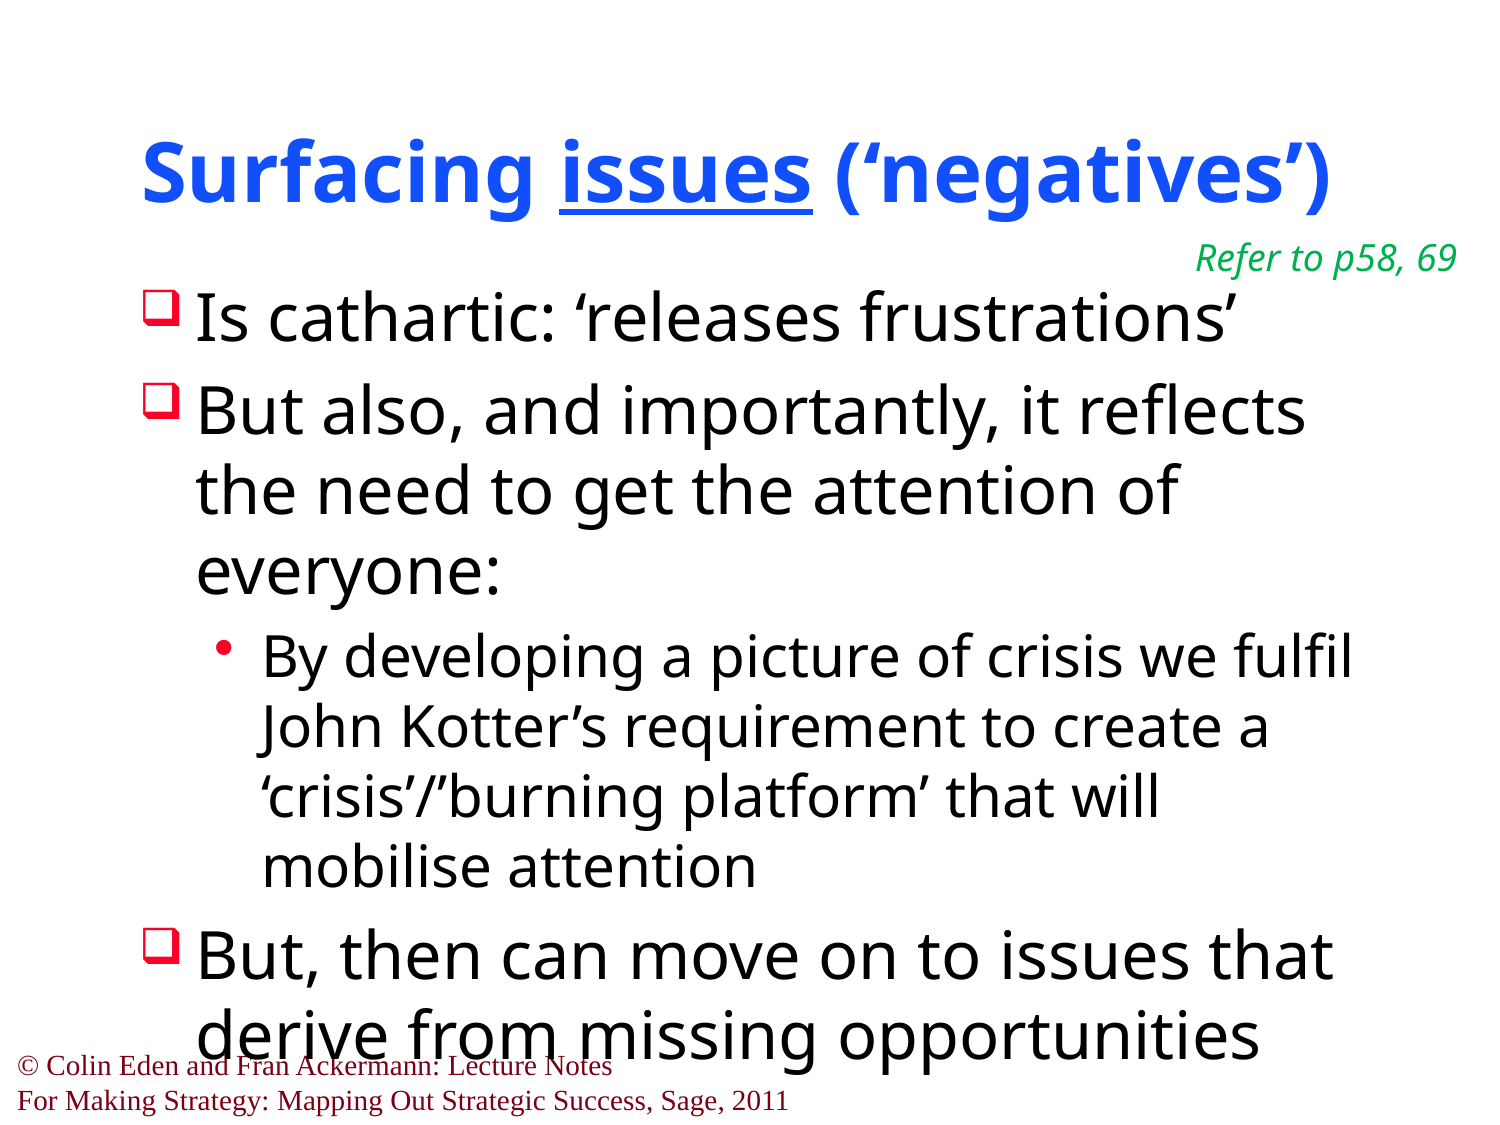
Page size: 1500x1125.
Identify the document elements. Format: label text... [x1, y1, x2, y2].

title Surfacing issues (‘negatives’) [125, 38, 1400, 228]
list Is cathartic: ‘releases frustrations’ But also, and importantly, it reflects the need to get the attention of everyone: By developing a picture of crisis we fulfil John Kotter’s requirement to create a ‘crisis’/’burning platform’ that will mobilise attention But, then can move on to issues that derive from missing opportunities [123, 266, 1400, 943]
text_box Refer to p58, 69 [1180, 226, 1473, 287]
